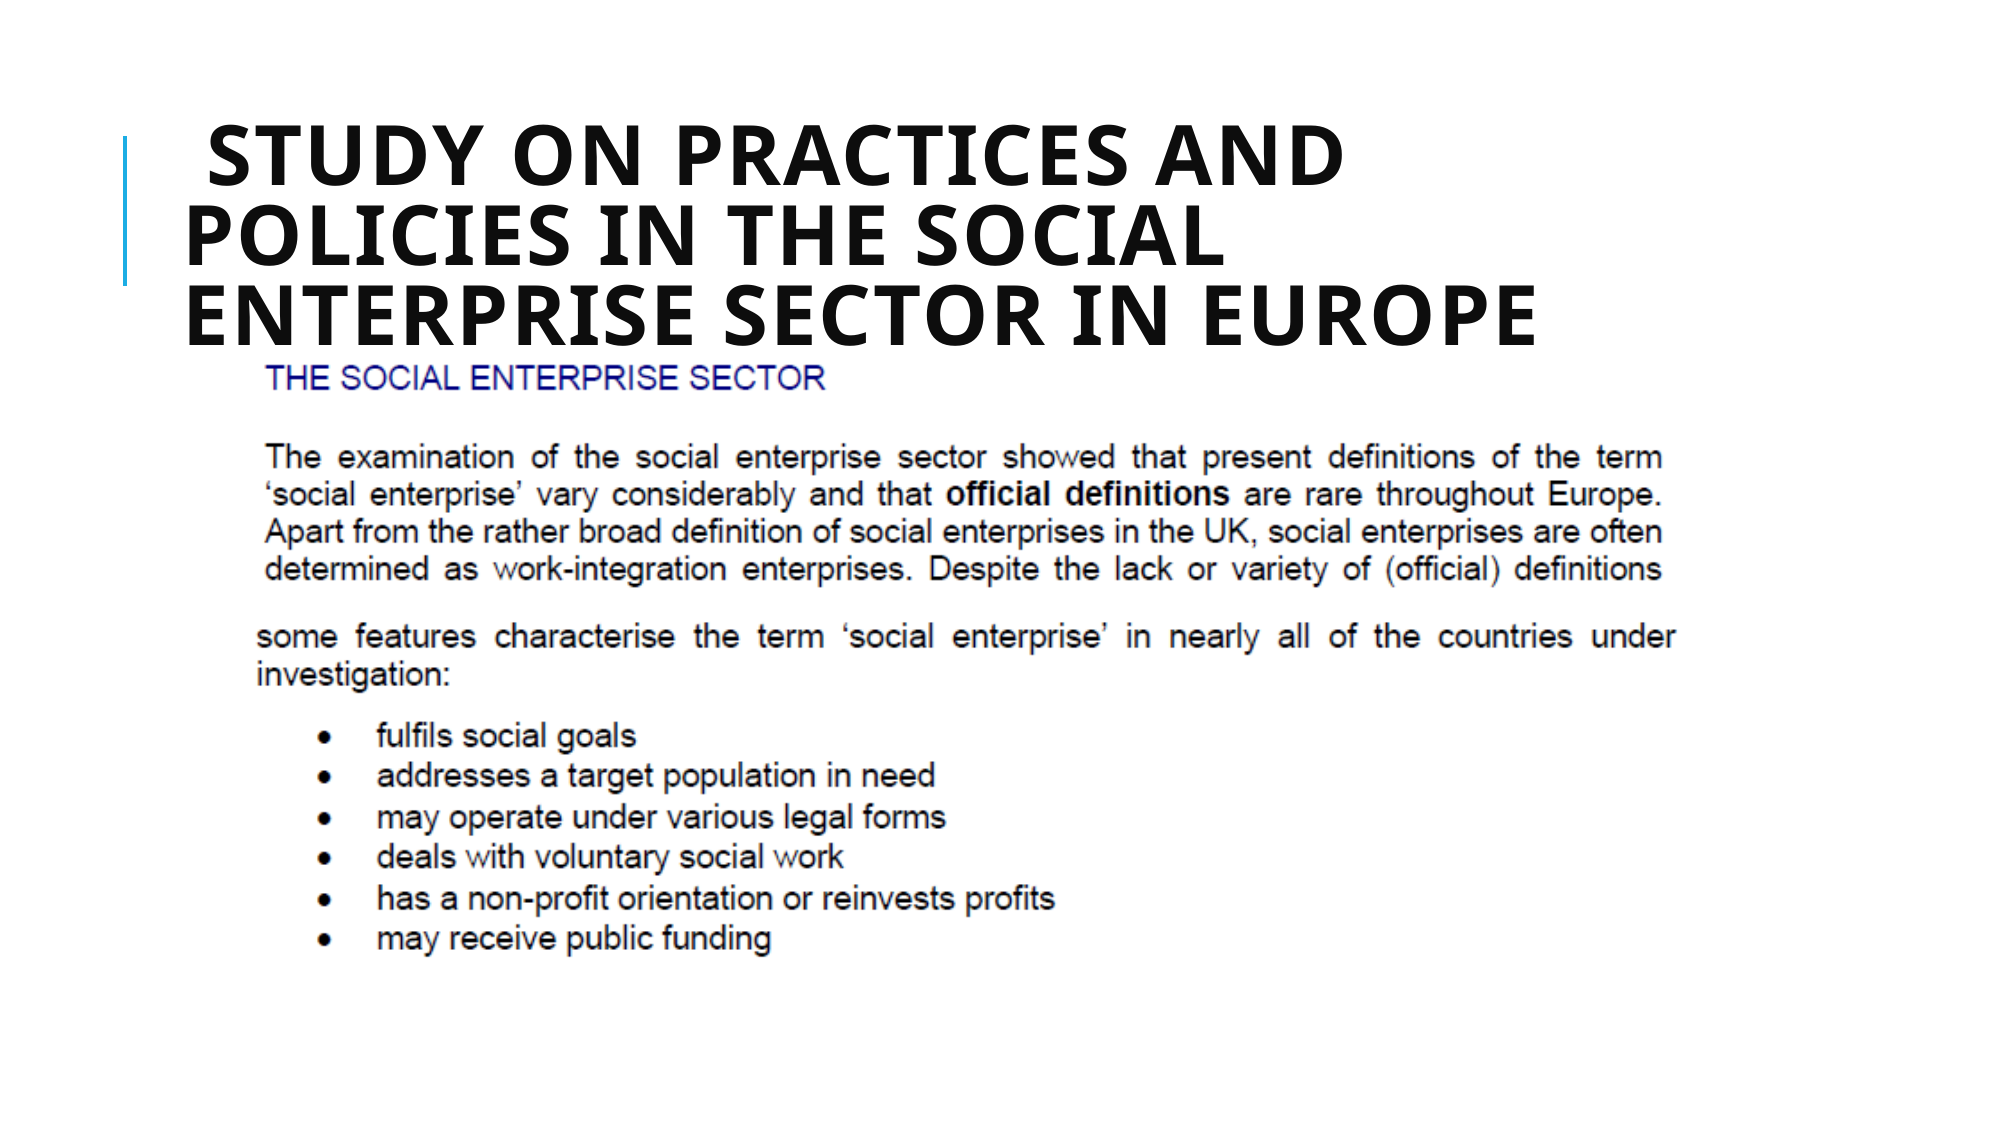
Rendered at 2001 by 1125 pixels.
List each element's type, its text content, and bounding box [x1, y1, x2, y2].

title Study on Practices and Policies in the Social Enterprise Sector in Europe [168, 123, 1763, 279]
picture [244, 349, 1694, 961]
